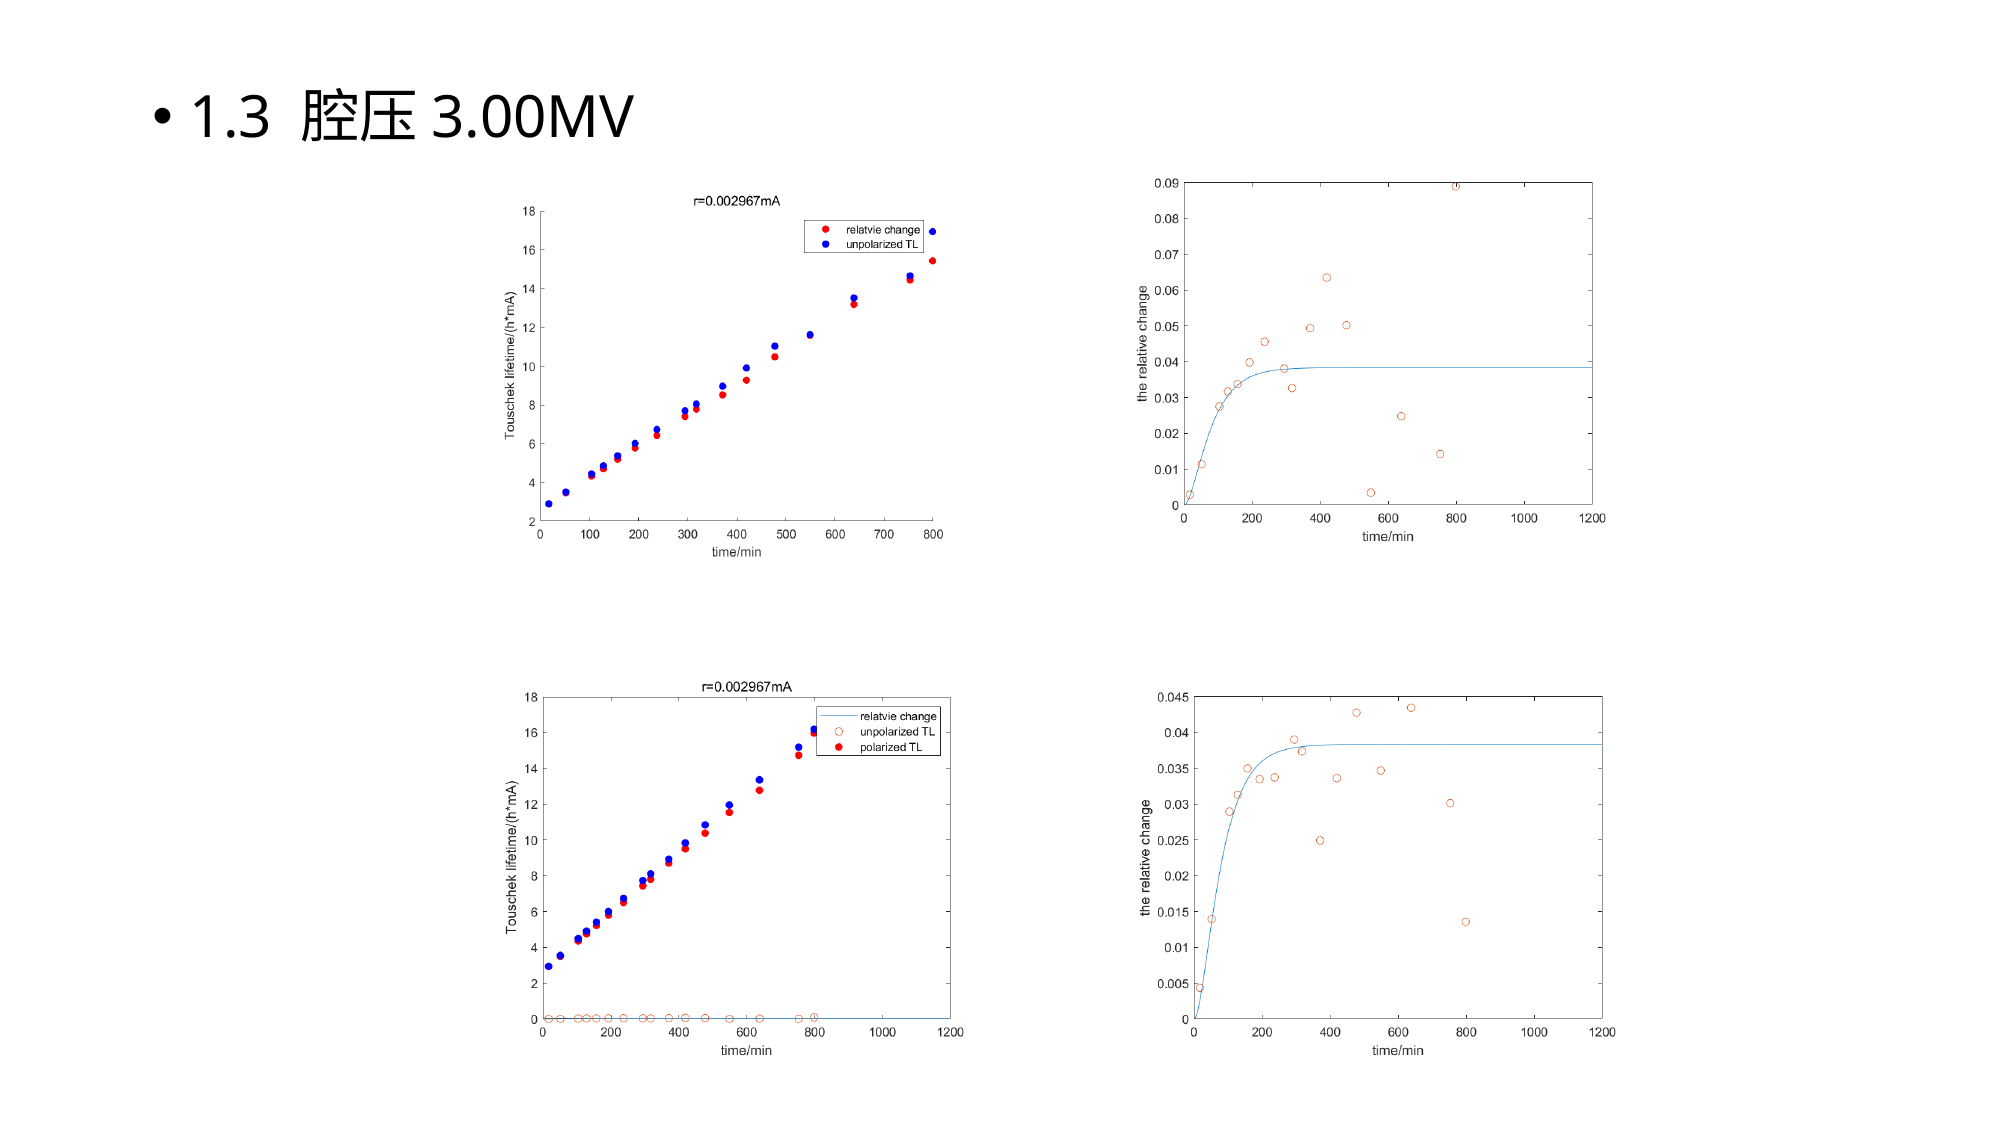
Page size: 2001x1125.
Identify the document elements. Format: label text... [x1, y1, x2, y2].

picture [1125, 667, 1652, 1062]
picture [474, 182, 981, 563]
picture [474, 667, 1001, 1062]
list 1.3 腔压3.00MV [137, 79, 1863, 1014]
picture [1115, 153, 1642, 549]
